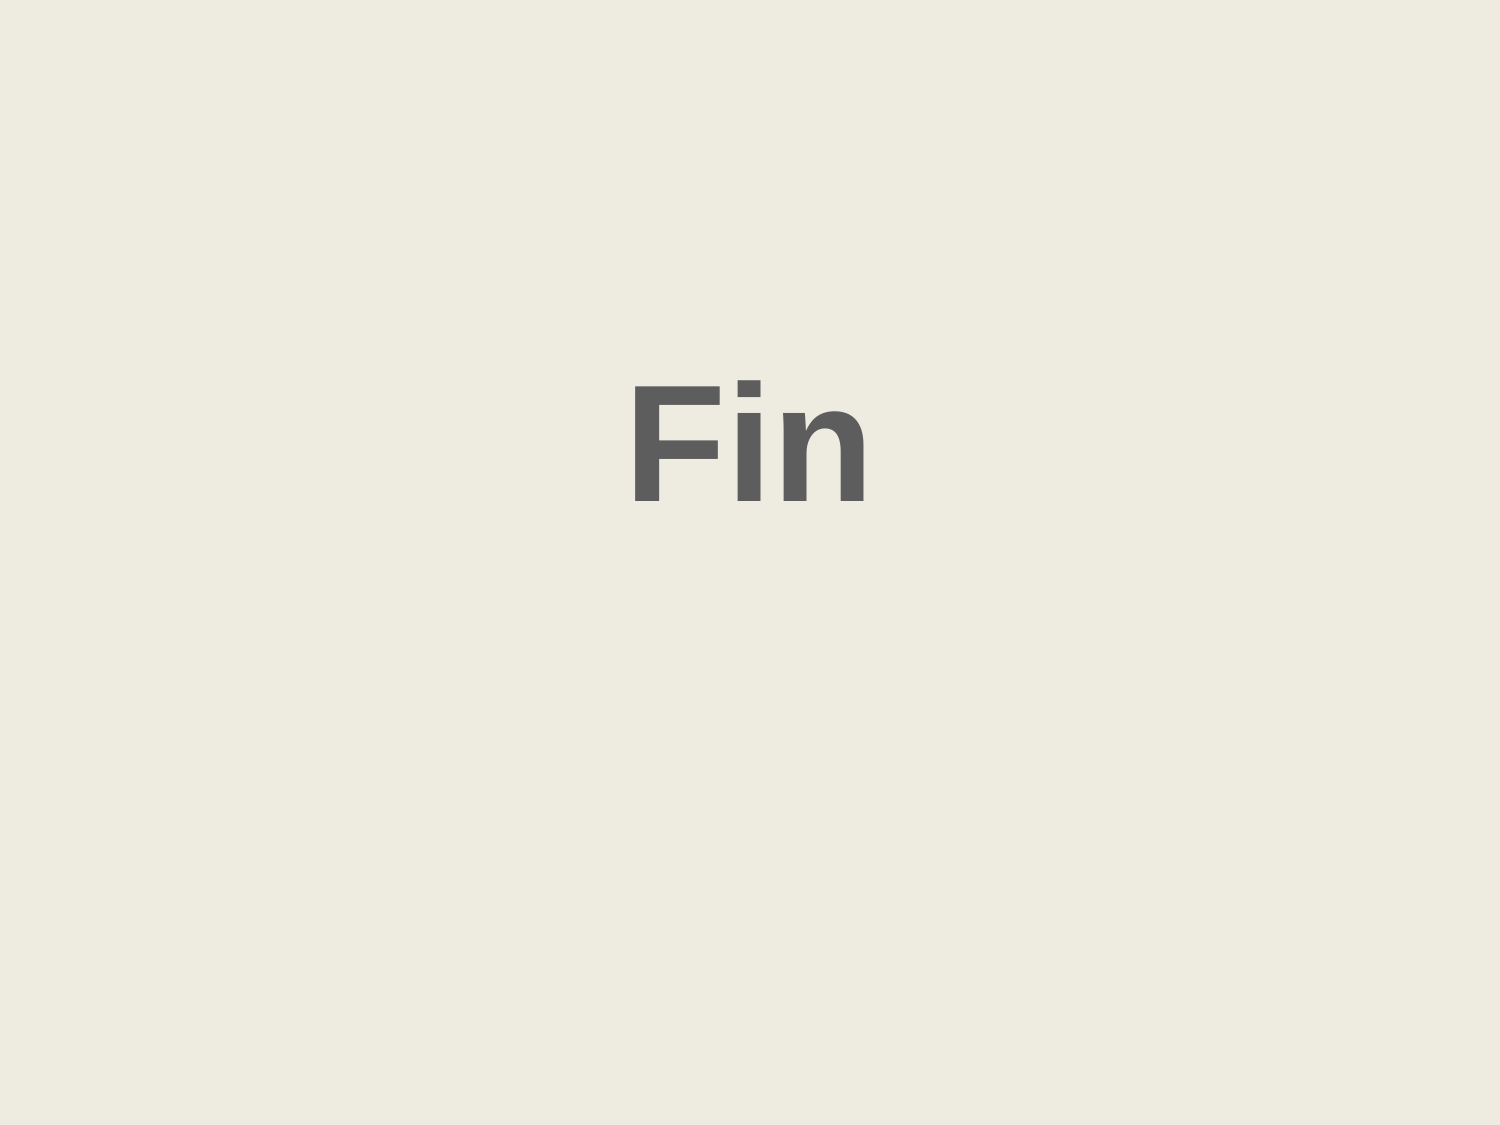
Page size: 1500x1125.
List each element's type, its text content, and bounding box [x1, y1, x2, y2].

list Fin [75, 93, 1425, 1005]
